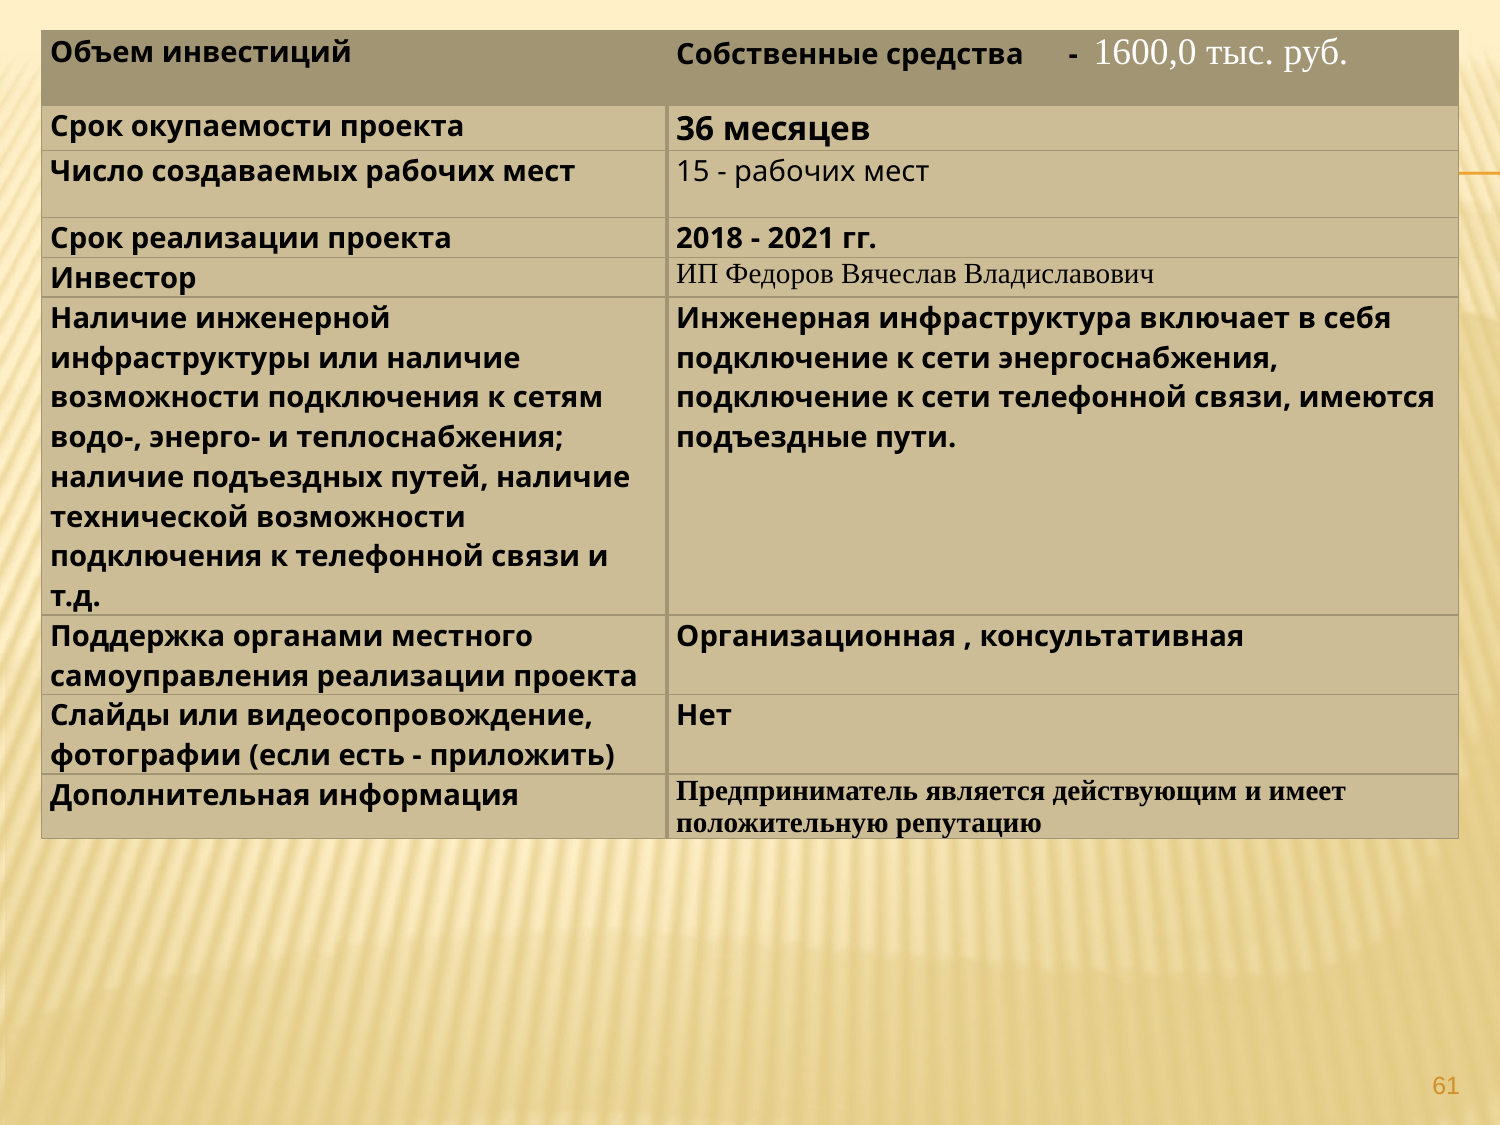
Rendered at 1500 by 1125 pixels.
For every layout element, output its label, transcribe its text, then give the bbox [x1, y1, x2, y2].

table_cell Инвестор [42, 258, 665, 296]
table_cell Дополнительная информация [42, 775, 665, 838]
table_cell Слайды или видеосопровождение, фотографии (если есть - приложить) [42, 695, 665, 773]
table_cell ИП Федоров Вячеслав Владиславович [669, 258, 1458, 296]
slide_number 61 [1350, 1062, 1475, 1103]
table_cell Число создаваемых рабочих мест [42, 151, 665, 217]
table_cell Нет [669, 695, 1458, 773]
table_cell Срок окупаемости проекта [42, 106, 665, 150]
table_header Объем инвестиций [42, 32, 665, 105]
table_cell 15 - рабочих мест [669, 151, 1458, 217]
table_header Собственные средства - 1600,0 тыс. руб. [669, 32, 1458, 105]
table_cell Организационная , консультативная [669, 616, 1458, 694]
table_cell 2018 - 2021 гг. [669, 218, 1458, 257]
table_cell Поддержка органами местного самоуправления реализации проекта [42, 616, 665, 694]
table_cell Инженерная инфраструктура включает в себя подключение к сети энергоснабжения, подключение к сети телефонной связи, имеются подъездные пути. [669, 298, 1458, 614]
table_cell Срок реализации проекта [42, 218, 665, 257]
table_cell 36 месяцев [669, 106, 1458, 150]
table_cell Предприниматель является действующим и имеет положительную репутацию [669, 775, 1458, 838]
table_cell Наличие инженерной инфраструктуры или наличие возможности подключения к сетям водо-, энерго- и теплоснабжения; наличие подъездных путей, наличие технической возможности подключения к телефонной связи и т.д. [42, 298, 665, 614]
